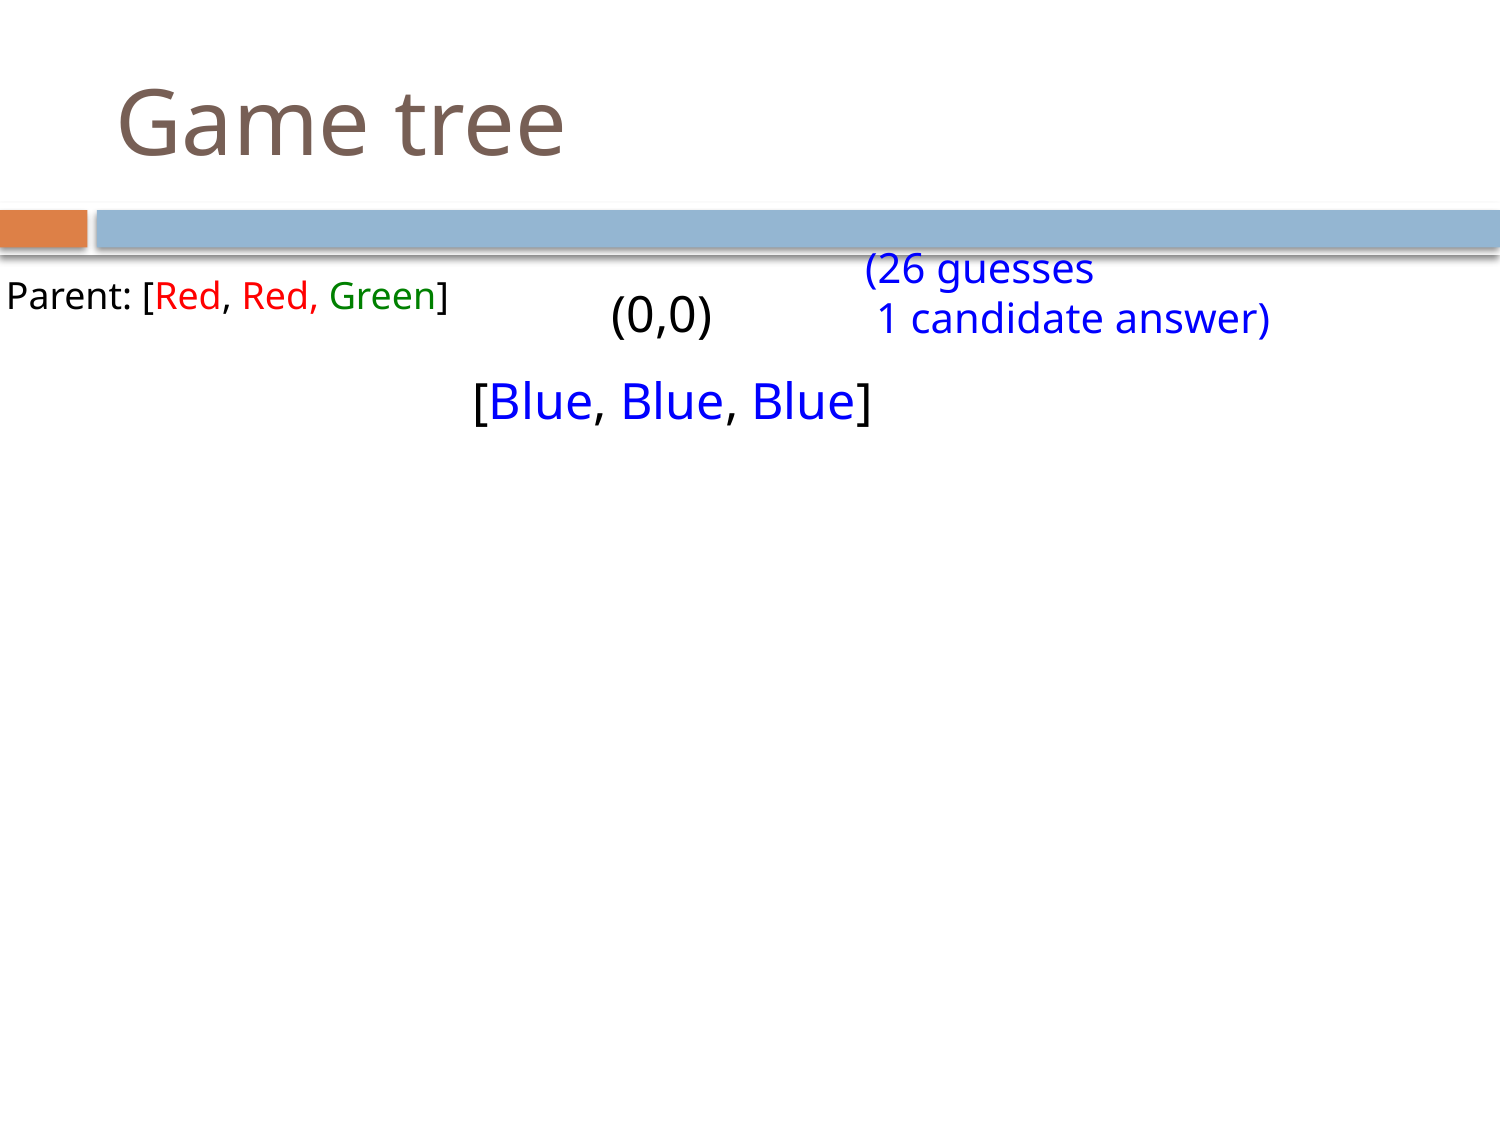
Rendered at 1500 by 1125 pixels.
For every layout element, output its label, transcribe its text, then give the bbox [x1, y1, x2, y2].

title Game tree [100, 37, 1438, 200]
text_box Parent: [Red, Red, Green] [0, 264, 474, 325]
text_box [Blue, Blue, Blue] [457, 361, 888, 437]
text_box (26 guesses 1 candidate answer) [850, 234, 1285, 350]
text_box (0,0) [597, 274, 728, 350]
